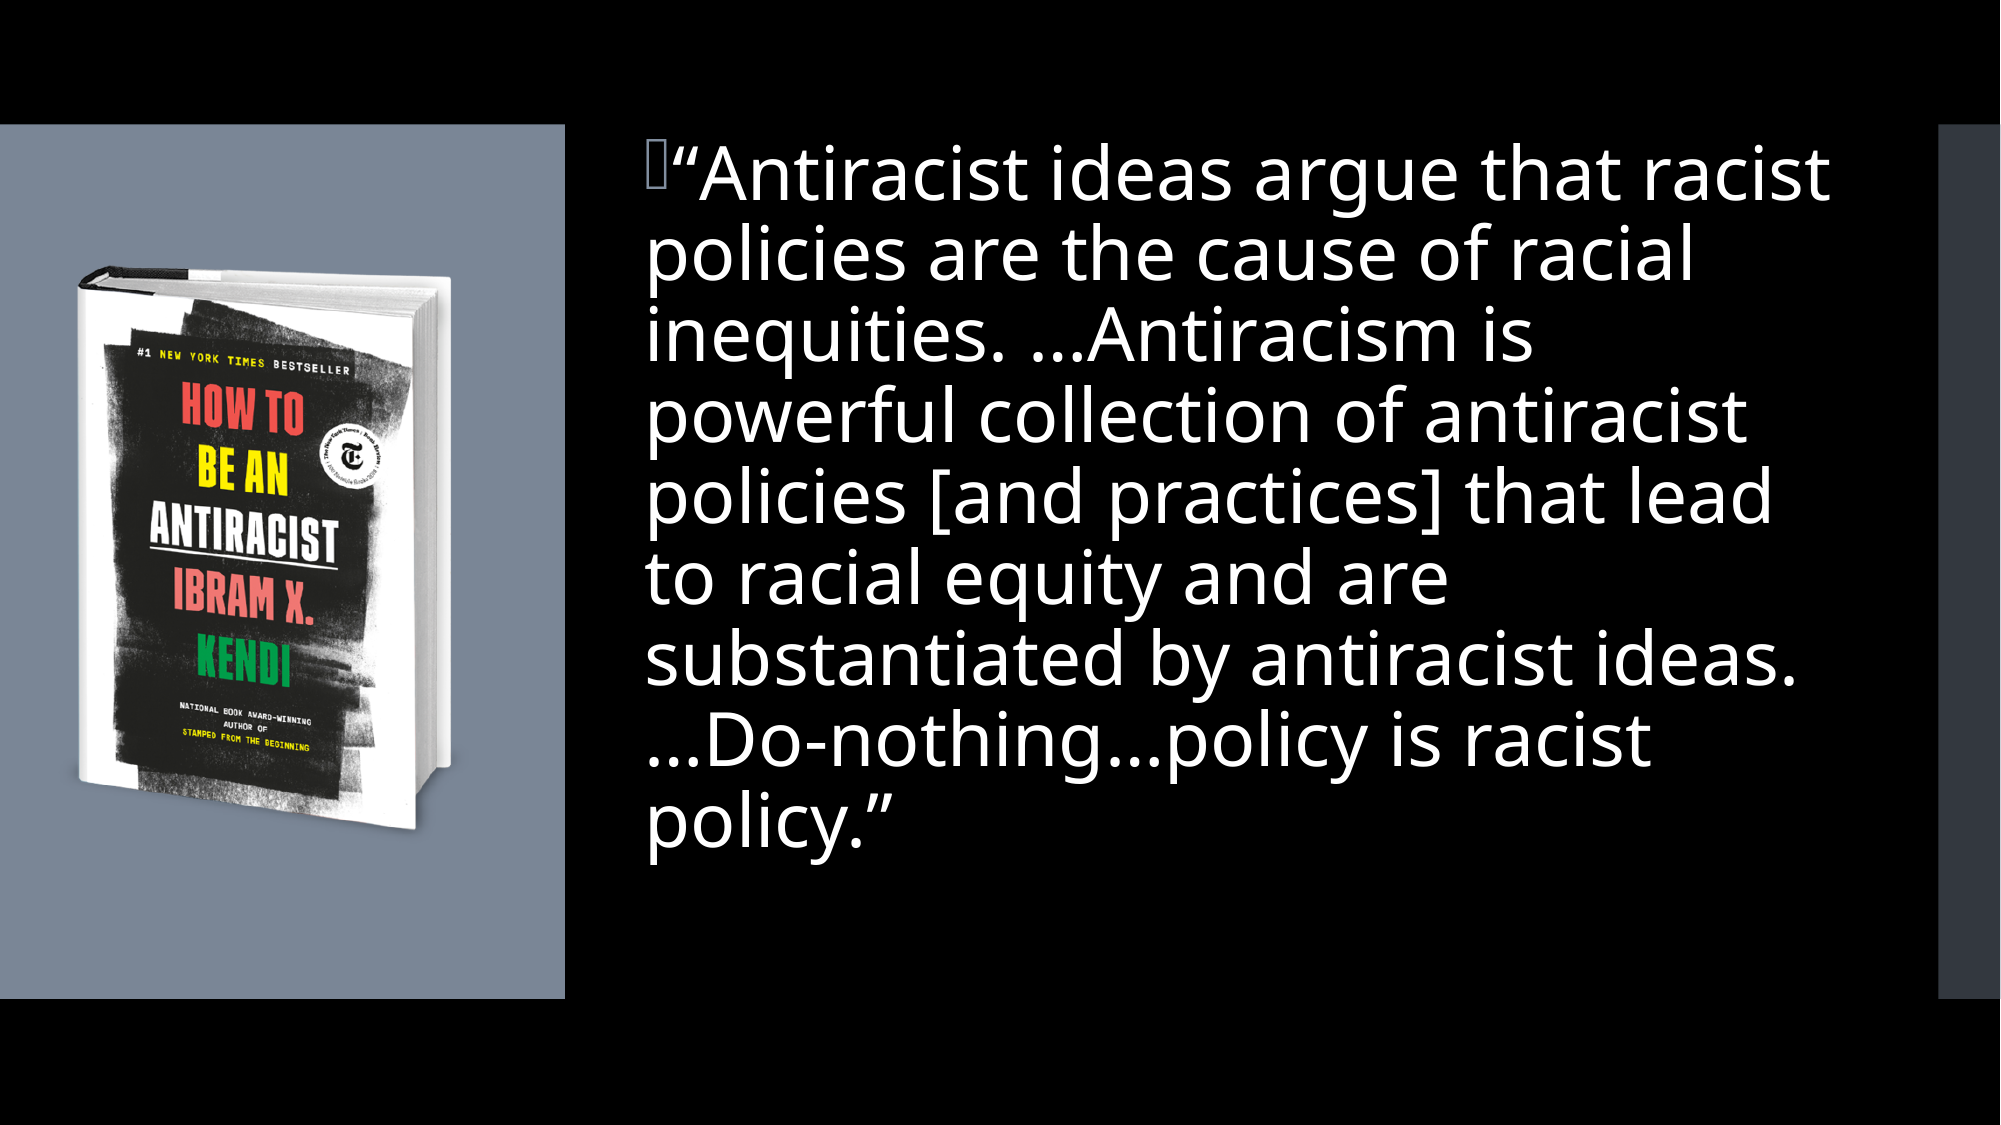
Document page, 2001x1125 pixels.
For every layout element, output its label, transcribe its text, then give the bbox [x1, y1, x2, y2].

picture [0, 213, 597, 870]
list “Antiracist ideas argue that racist policies are the cause of racial inequities. …Antiracism is powerful collection of antiracist policies [and practices] that lead to racial equity and are substantiated by antiracist ideas. …Do-nothing…policy is racist policy.” [624, 124, 1872, 884]
